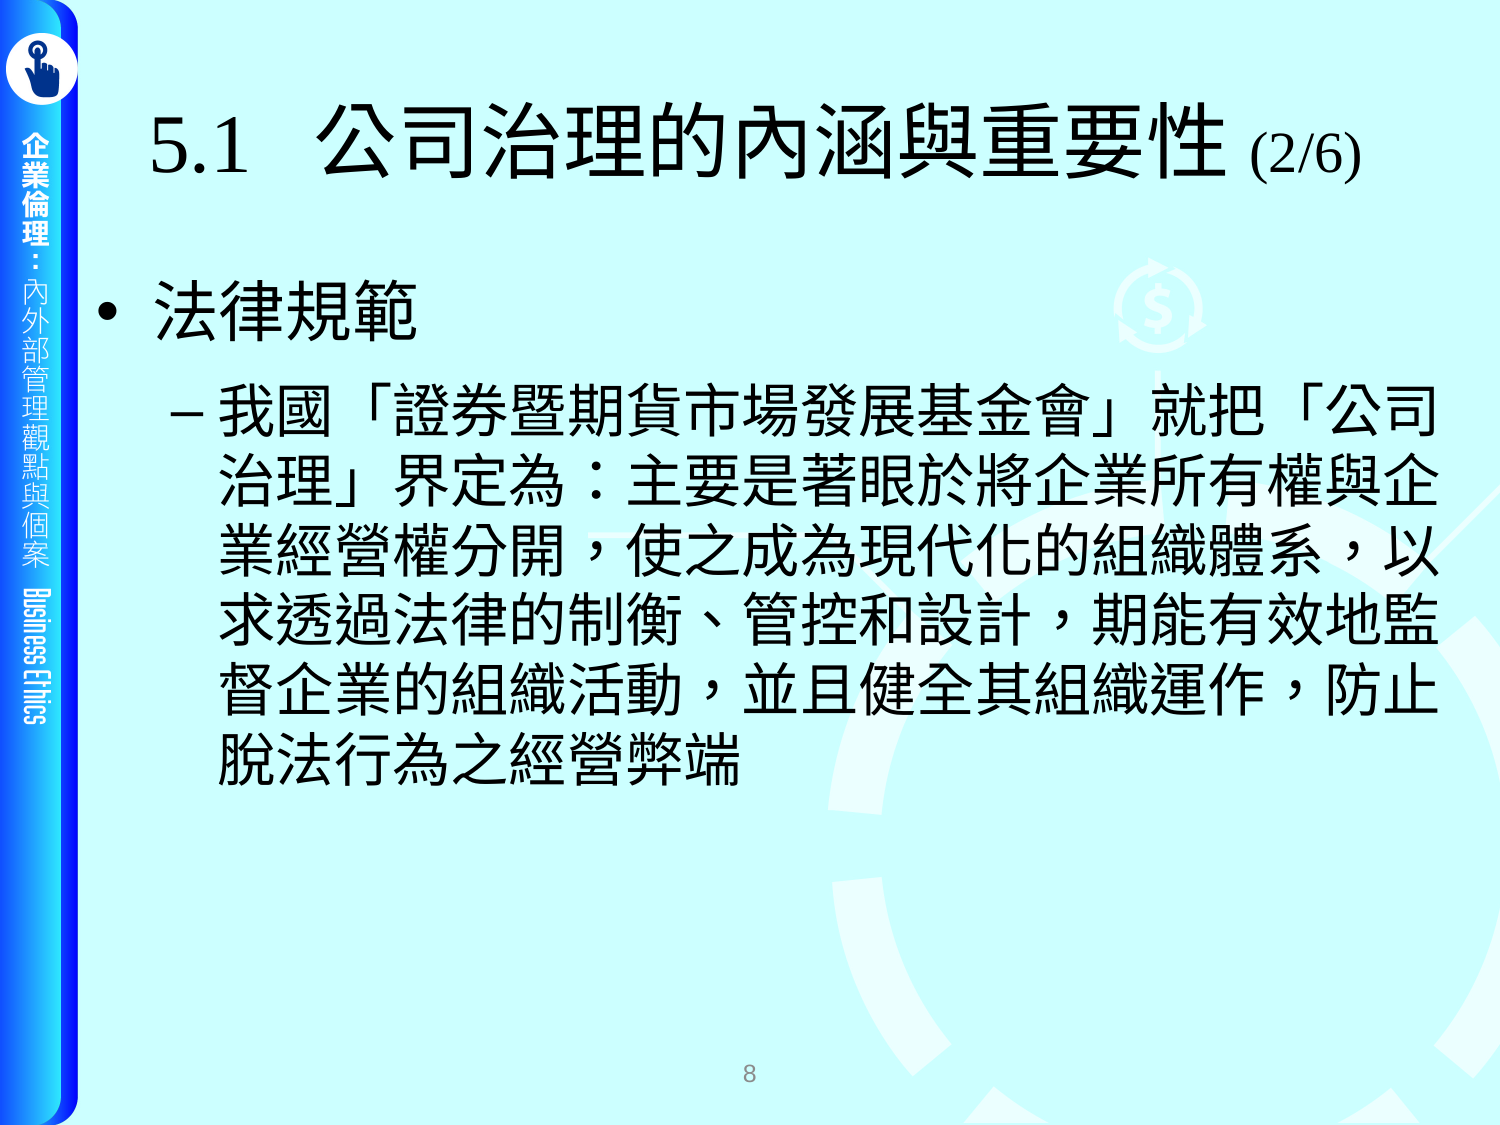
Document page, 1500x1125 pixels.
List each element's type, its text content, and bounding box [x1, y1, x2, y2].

picture [0, 0, 1500, 1125]
list 法律規範 我國「證券暨期貨市場發展基金會」就把「公司治理」界定為：主要是著眼於將企業所有權與企業經營權分開，使之成為現代化的組織體系，以求透過法律的制衡、管控和設計，期能有效地監督企業的組織活動，並且健全其組織運作，防止脫法行為之經營弊端 [80, 262, 1483, 1005]
title 5.1 公司治理的內涵與重要性(2/6) [80, 45, 1431, 233]
footer 8 [512, 1042, 988, 1103]
